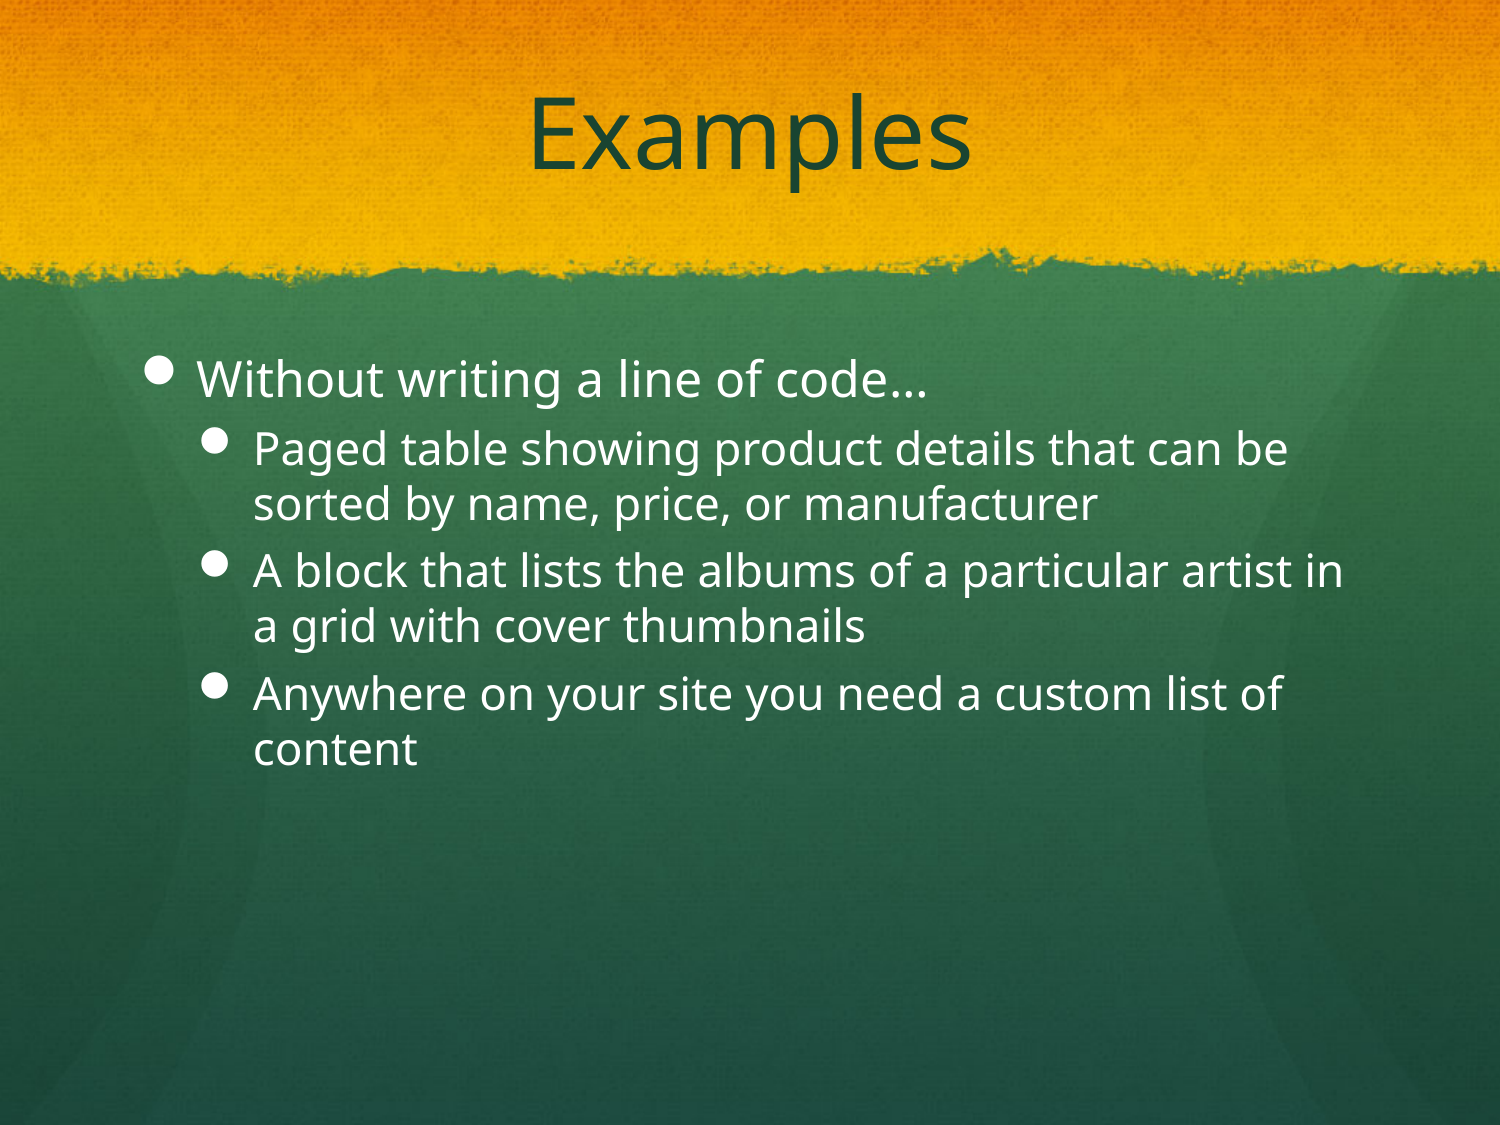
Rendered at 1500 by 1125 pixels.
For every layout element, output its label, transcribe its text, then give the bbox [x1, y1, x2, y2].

picture [0, 0, 1500, 1125]
title Examples [125, 12, 1375, 246]
list Without writing a line of code… Paged table showing product details that can be sorted by name, price, or manufacturer A block that lists the albums of a particular artist in a grid with cover thumbnails Anywhere on your site you need a custom list of content [125, 339, 1375, 1026]
